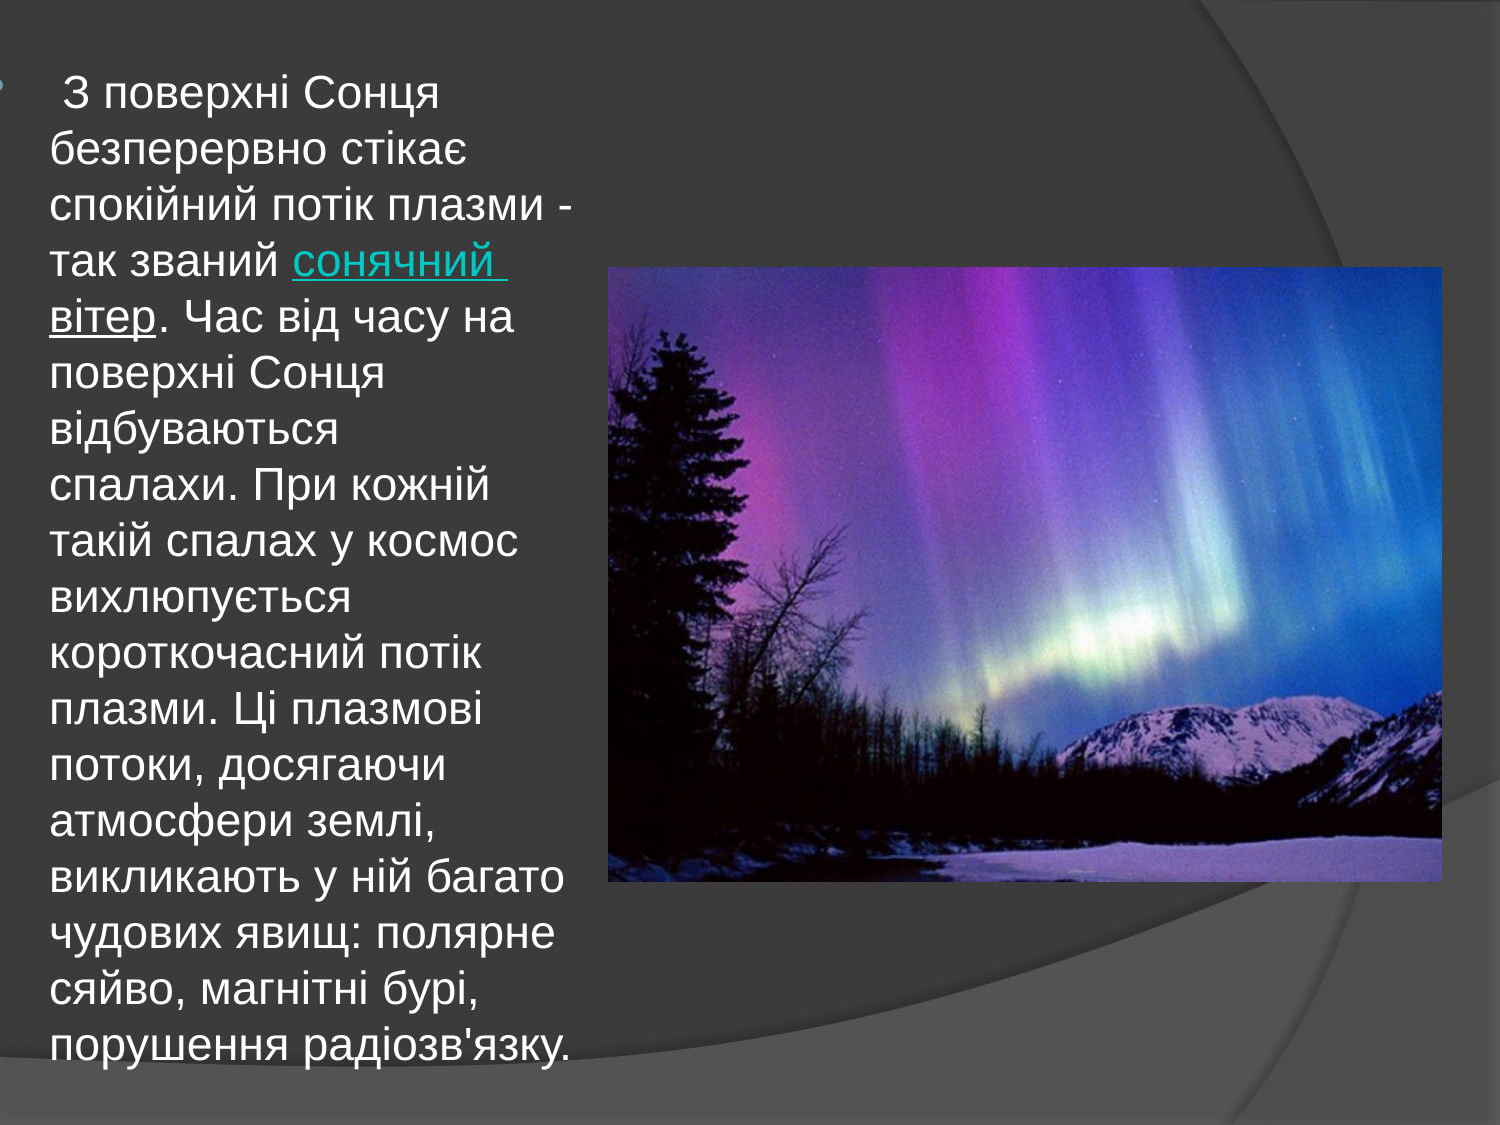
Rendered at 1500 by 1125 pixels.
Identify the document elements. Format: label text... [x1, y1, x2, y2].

list З поверхні Сонця безперервно стікає спокійний потік плазми - так званий сонячний вітер. Час від часу на поверхні Сонця відбуваються спалахи. При кожній такій спалах у космос вихлюпується короткочасний потік плазми. Ці плазмові потоки, досягаючи атмосфери землі, викликають у ній багато чудових явищ: полярне сяйво, магнітні бурі, порушення радіозв'язку. [0, 54, 615, 1083]
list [607, 266, 1442, 882]
